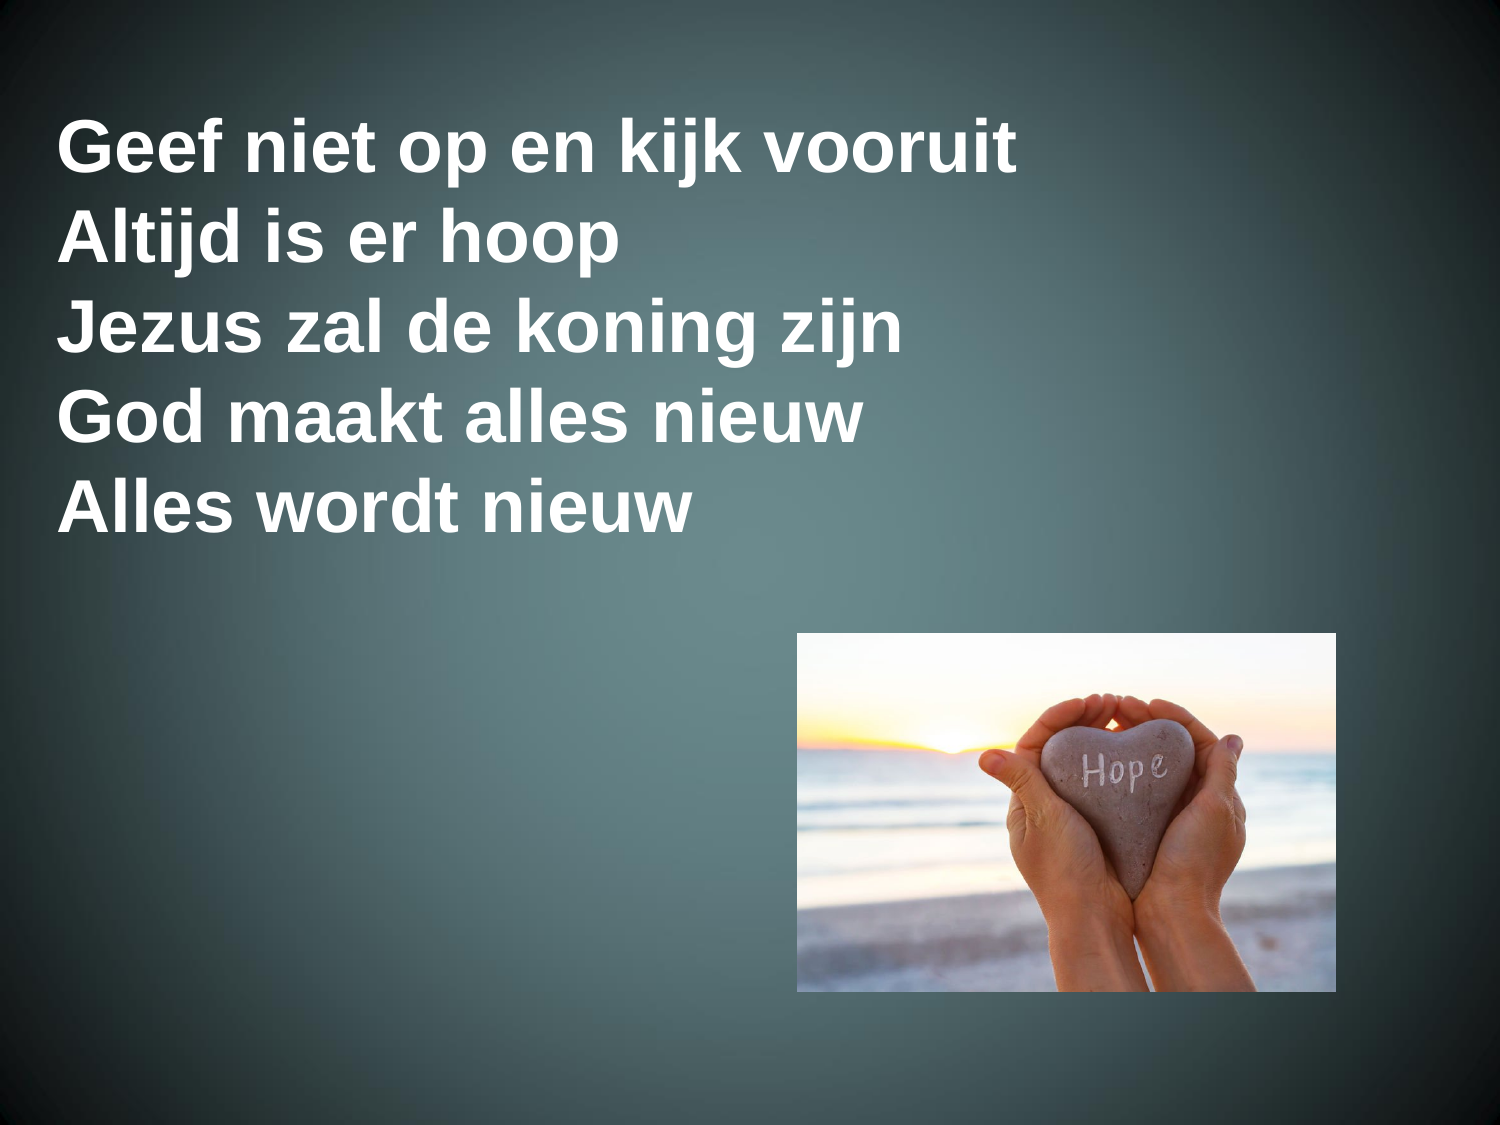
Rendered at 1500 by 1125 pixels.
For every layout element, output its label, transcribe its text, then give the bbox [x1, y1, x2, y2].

text_box Geef niet op en kijk vooruit Altijd is er hoop Jezus zal de koning zijn God maakt alles nieuw Alles wordt nieuw [0, 0, 1500, 555]
picture [0, 555, 1500, 1125]
